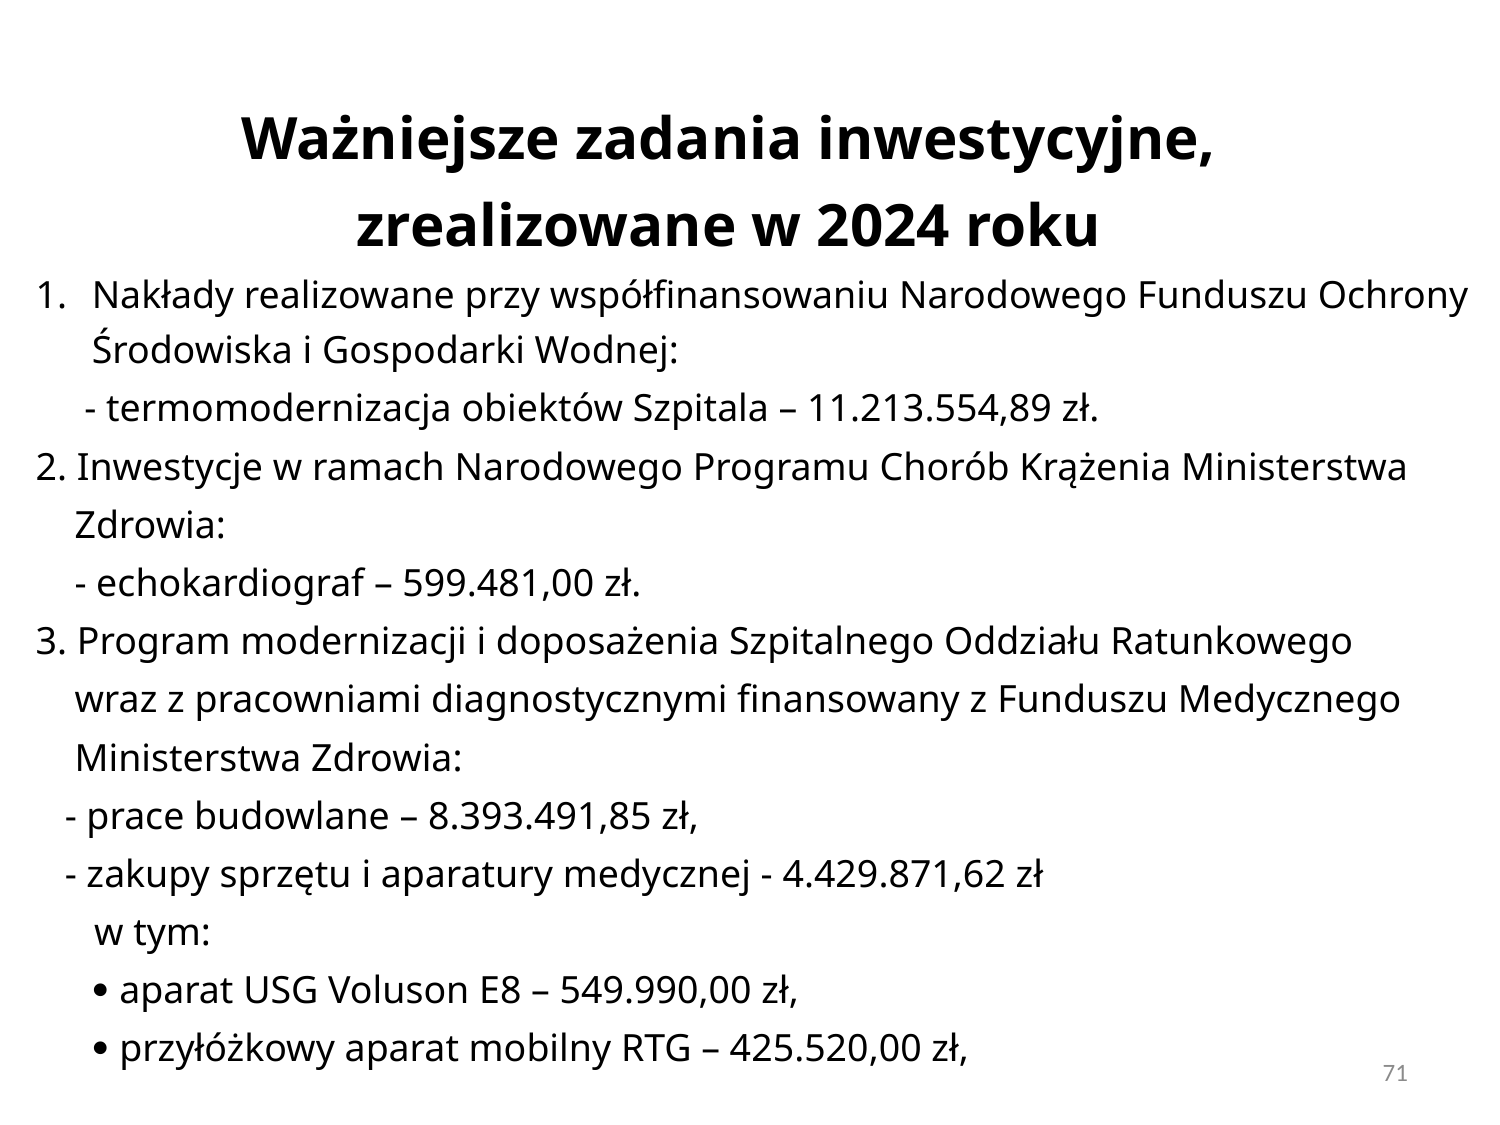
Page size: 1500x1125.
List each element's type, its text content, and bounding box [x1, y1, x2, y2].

slide_number <numer> [1074, 1042, 1423, 1101]
text_box Ważniejsze zadania inwestycyjne, zrealizowane w 2024 roku [53, 76, 1386, 265]
list Nakłady realizowane przy współfinansowaniu Narodowego Funduszu Ochrony Środowiska i Gospodarki Wodnej: - termomodernizacja obiektów Szpitala – 11.213.554,89 zł. 2. Inwestycje w ramach Narodowego Programu Chorób Krążenia Ministerstwa Zdrowia: - echokardiograf – 599.481,00 zł. 3. Program modernizacji i doposażenia Szpitalnego Oddziału Ratunkowego wraz z pracowniami diagnostycznymi finansowany z Funduszu Medycznego Ministerstwa Zdrowia: - prace budowlane – 8.393.491,85 zł, - zakupy sprzętu i aparatury medycznej - 4.429.871,62 zł w tym:  aparat USG Voluson E8 – 549.990,00 zł,  przyłóżkowy aparat mobilny RTG – 425.520,00 zł, [17, 259, 1498, 1104]
